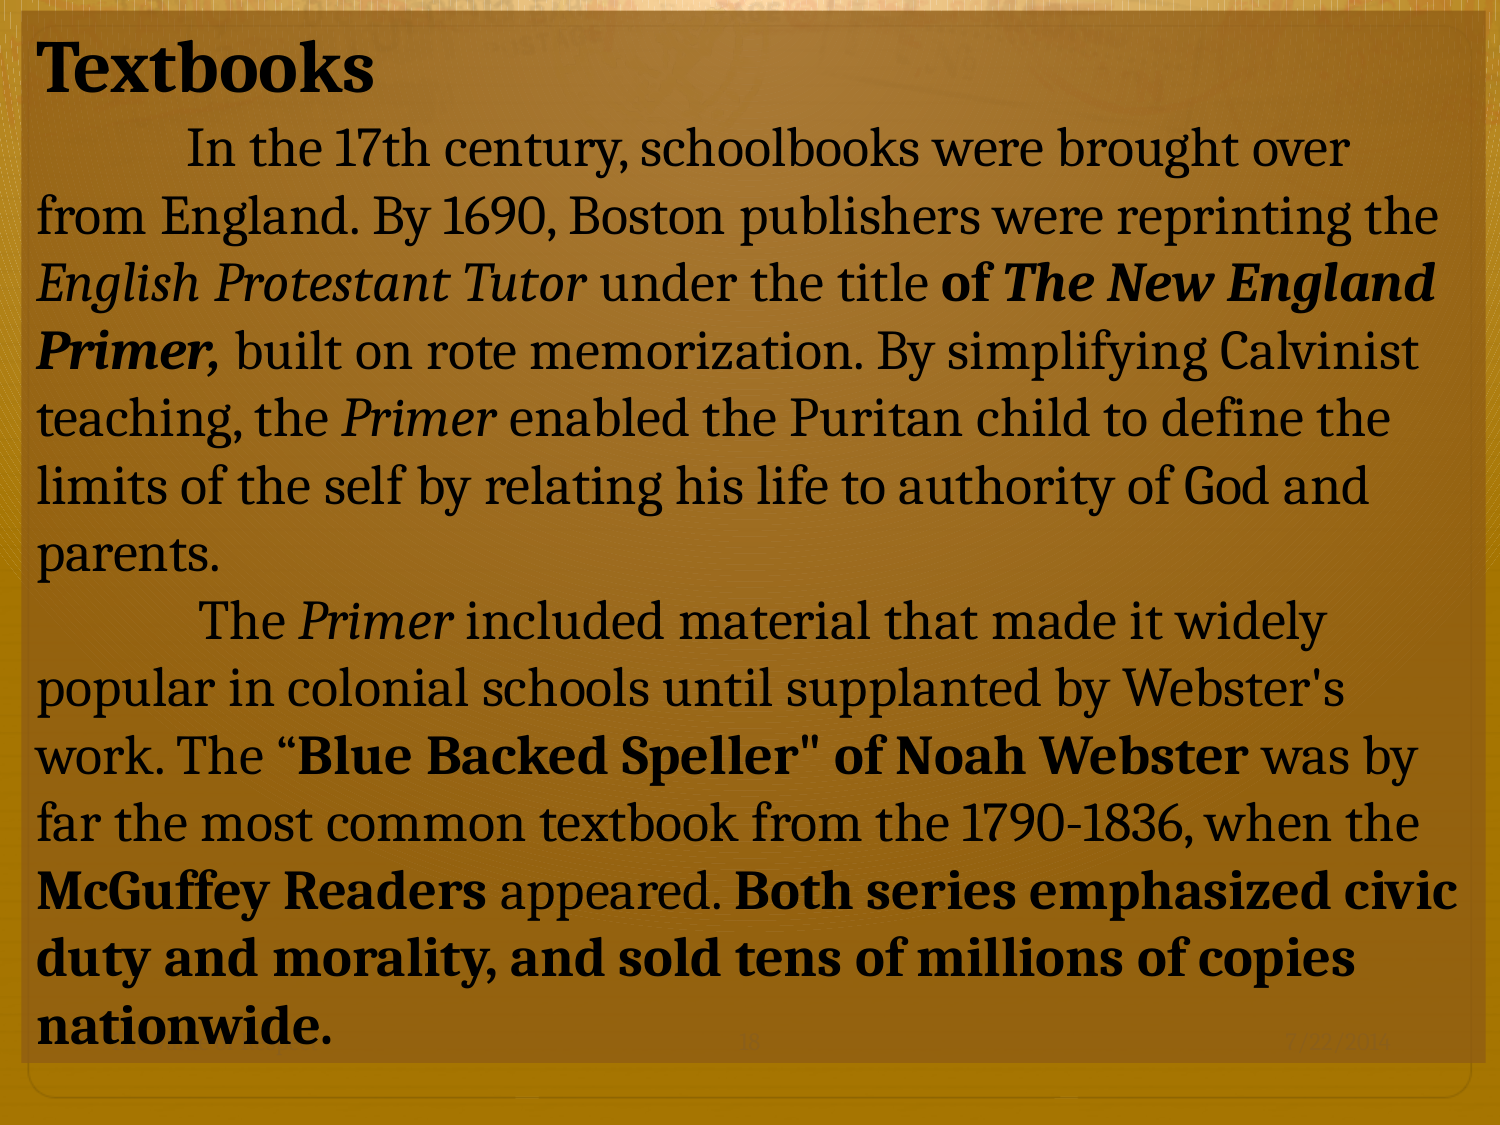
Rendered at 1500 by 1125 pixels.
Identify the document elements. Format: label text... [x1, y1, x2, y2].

footer The Value of Respect [93, 1063, 619, 1071]
picture [0, 0, 1500, 1125]
slide_number 18 [663, 1063, 837, 1071]
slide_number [881, 1063, 1407, 1071]
text_box Textbooks In the 17th century, schoolbooks were brought over from England. By 1690, Boston publishers were reprinting the English Protestant Tutor under the title of The New England Primer, built on rote memorization. By simplifying Calvinist teaching, the Primer enabled the Puritan child to define the limits of the self by relating his life to authority of God and parents. The Primer included material that made it widely popular in colonial schools until supplanted by Webster's work. The “Blue Backed Speller" of Noah Webster was by far the most common textbook from the 1790-1836, when the McGuffey Readers appeared. Both series emphasized civic duty and morality, and sold tens of millions of copies nationwide. [21, 10, 1486, 1063]
